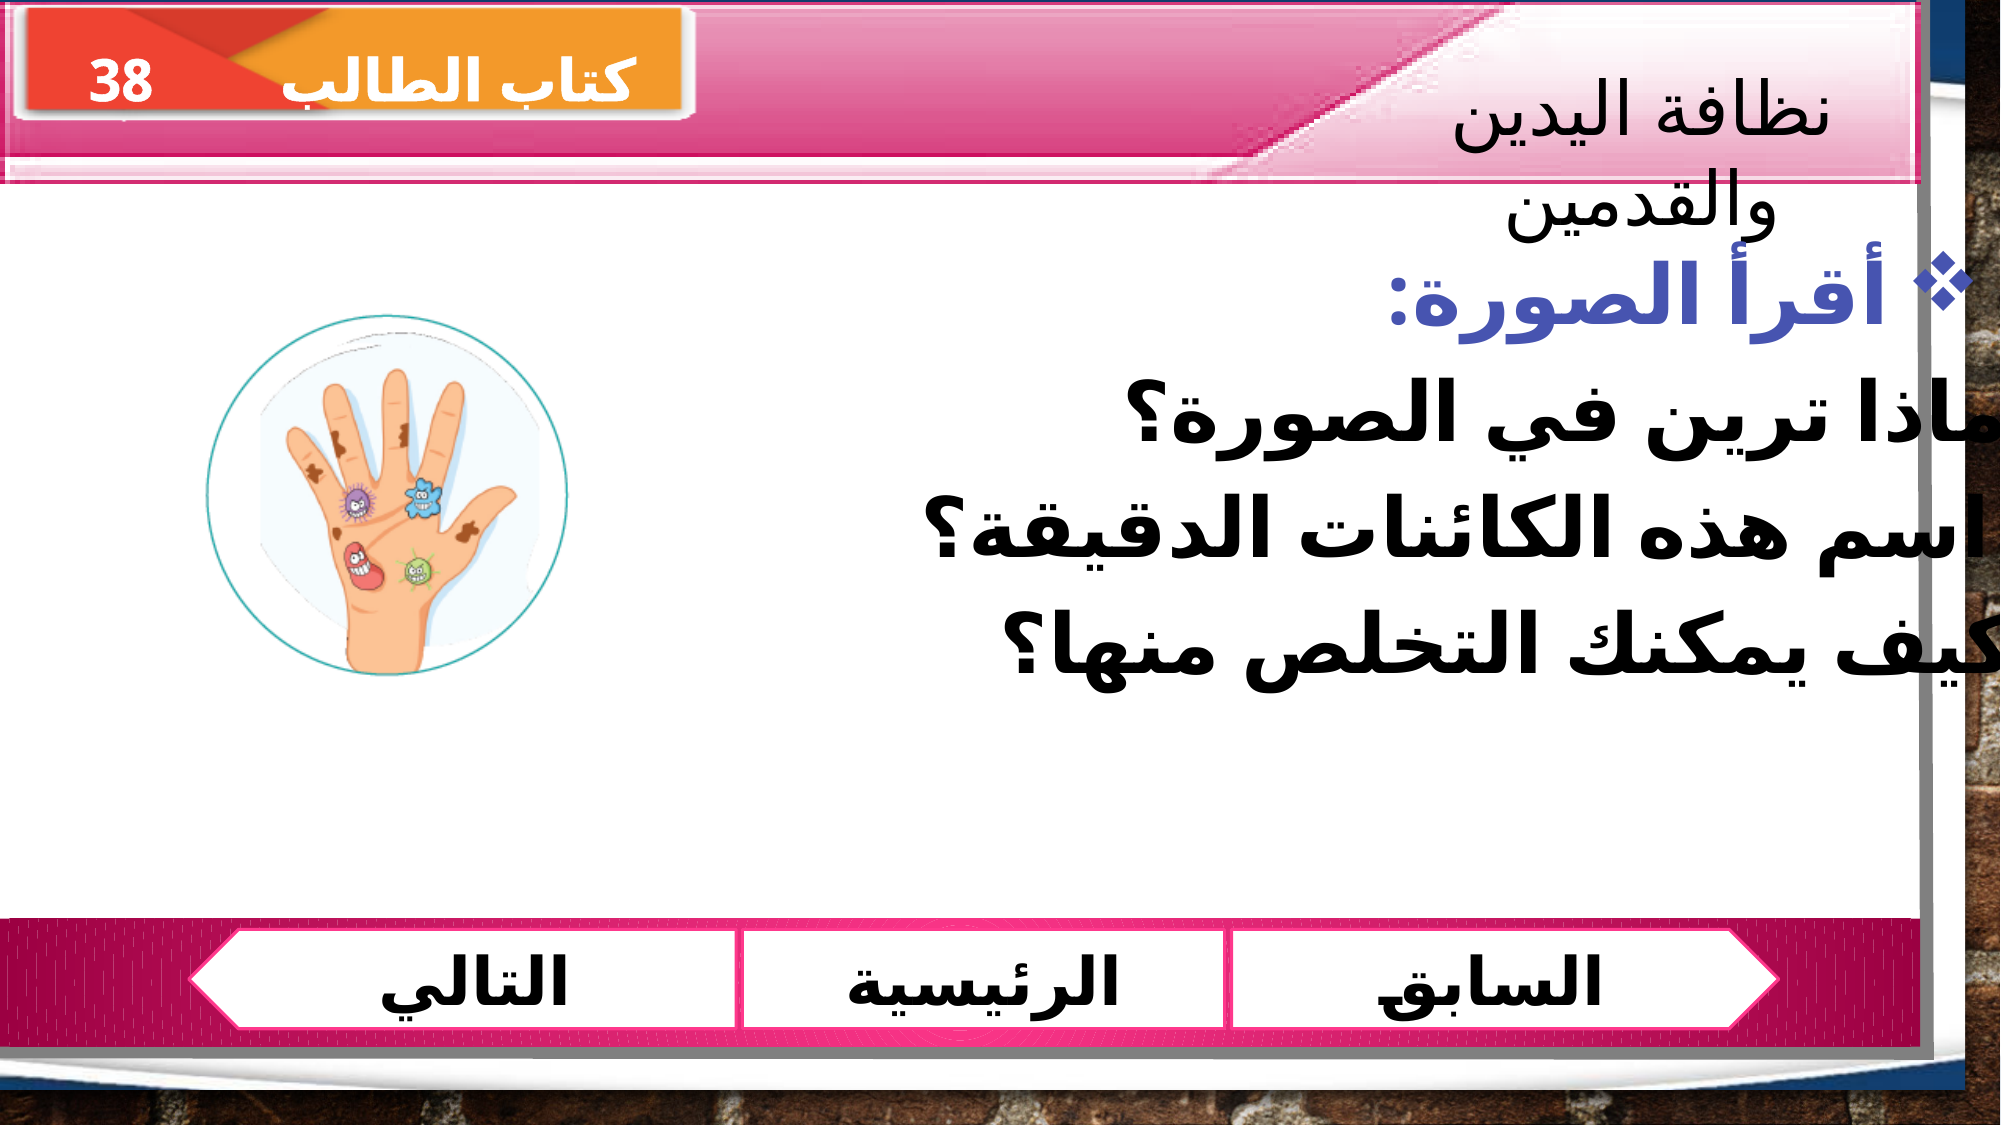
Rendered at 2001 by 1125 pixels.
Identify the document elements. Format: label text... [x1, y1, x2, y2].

text_box ماذا ترين في الصورة؟ [1107, 350, 2000, 466]
picture [0, 184, 1919, 918]
text_box ما اسم هذه الكائنات الدقيقة؟ [904, 466, 2000, 582]
text_box نظافة اليدين والقدمين [1332, 53, 1953, 248]
text_box أقرأ الصورة: [1370, 234, 1998, 350]
picture [0, 0, 2001, 1125]
text_box كيف يمكنك التخلص منها؟ [984, 582, 2000, 698]
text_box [6, 0, 708, 126]
